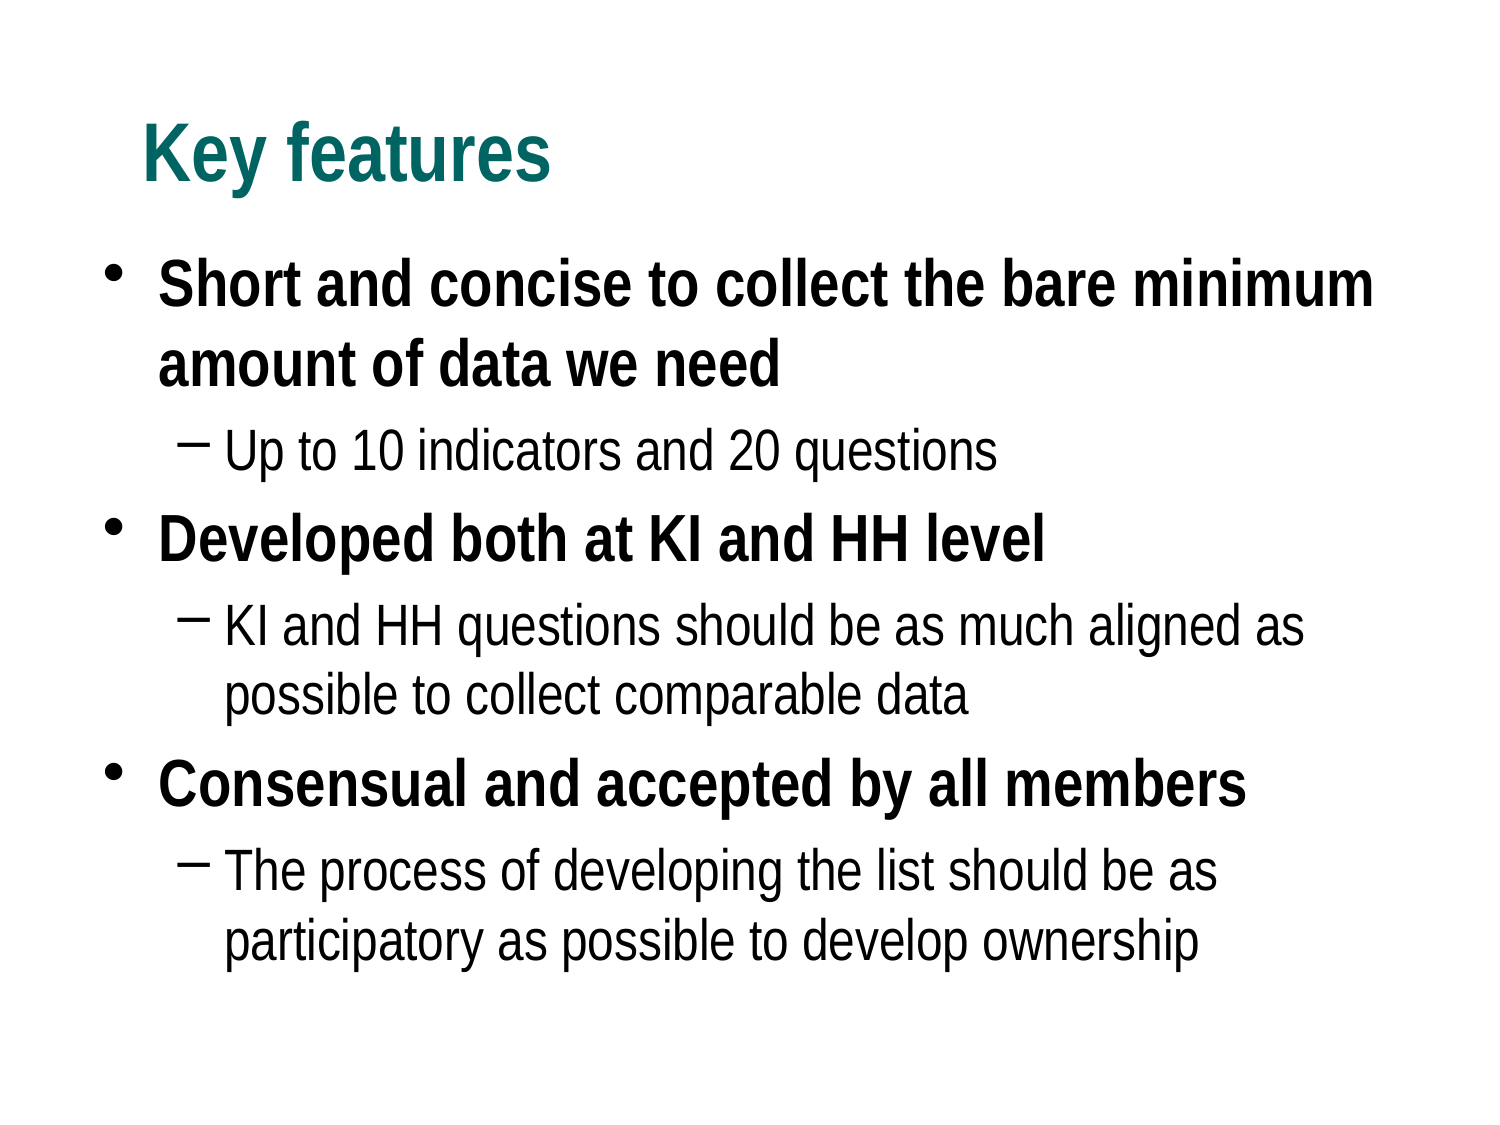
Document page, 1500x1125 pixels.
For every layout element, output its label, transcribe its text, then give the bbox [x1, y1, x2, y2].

list Short and concise to collect the bare minimum amount of data we need Up to 10 indicators and 20 questions Developed both at KI and HH level KI and HH questions should be as much aligned as possible to collect comparable data Consensual and accepted by all members The process of developing the list should be as participatory as possible to develop ownership [87, 232, 1430, 977]
title Key features [127, 90, 1500, 233]
